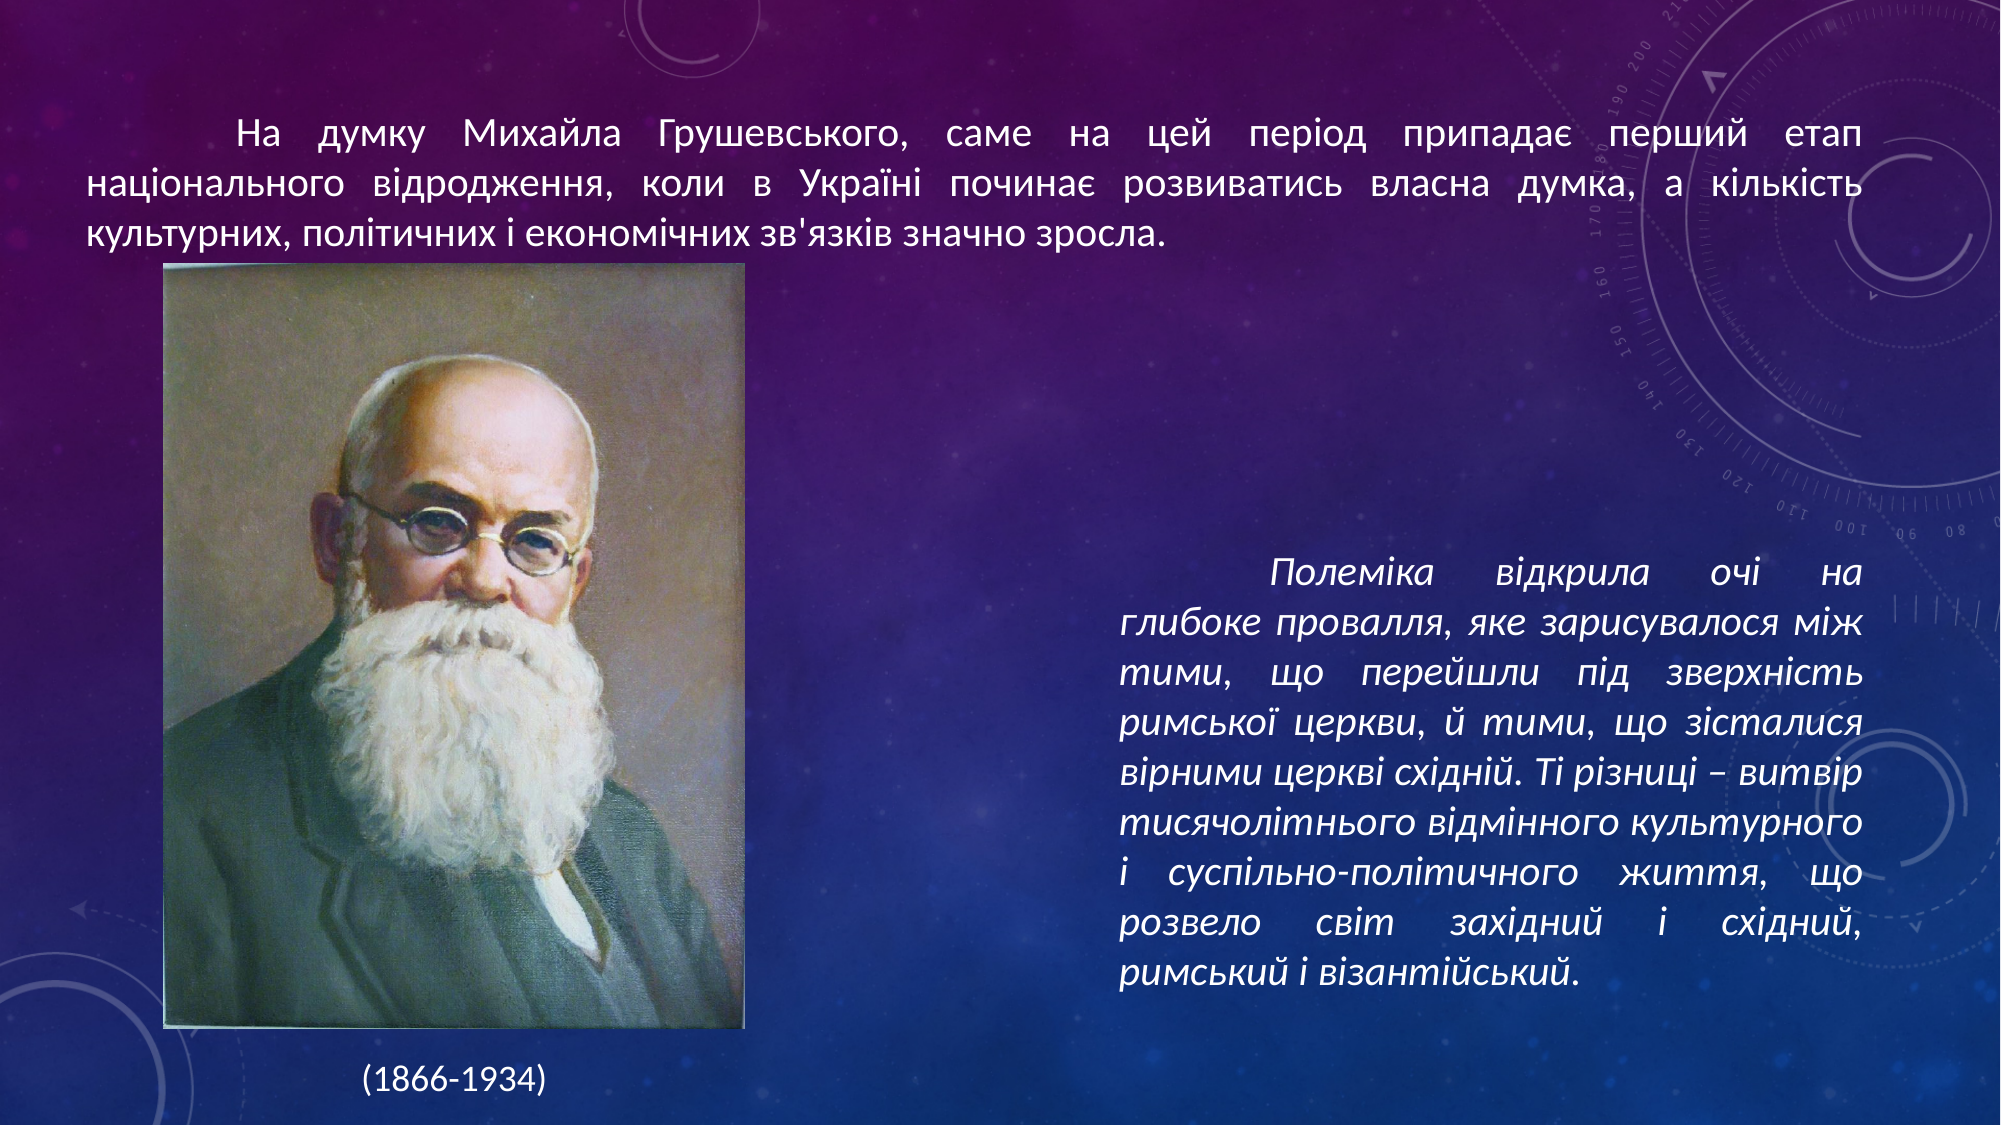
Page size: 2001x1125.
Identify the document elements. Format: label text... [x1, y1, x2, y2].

picture [0, 0, 2001, 1125]
text_box Полеміка відкрила очі на глибоке провалля, яке зарисувалося між тими, що перейшли під зверхність римської церкви, й тими, що зісталися вірними церкві східній. Ті різниці – витвір тисячолітнього відмінного культурного і суспільно-політичного життя, що розвело світ західний і східний, римський і візантійський. М. Грушевський [1104, 536, 1879, 1125]
text_box (1866-1934) [346, 1046, 563, 1106]
text_box На думку Михайла Грушевського, саме на цей період припадає перший етап національного відродження, коли в Україні починає розвиватись власна думка, а кількість культурних, політичних і економічних зв'язків значно зросла. [71, 97, 1879, 263]
